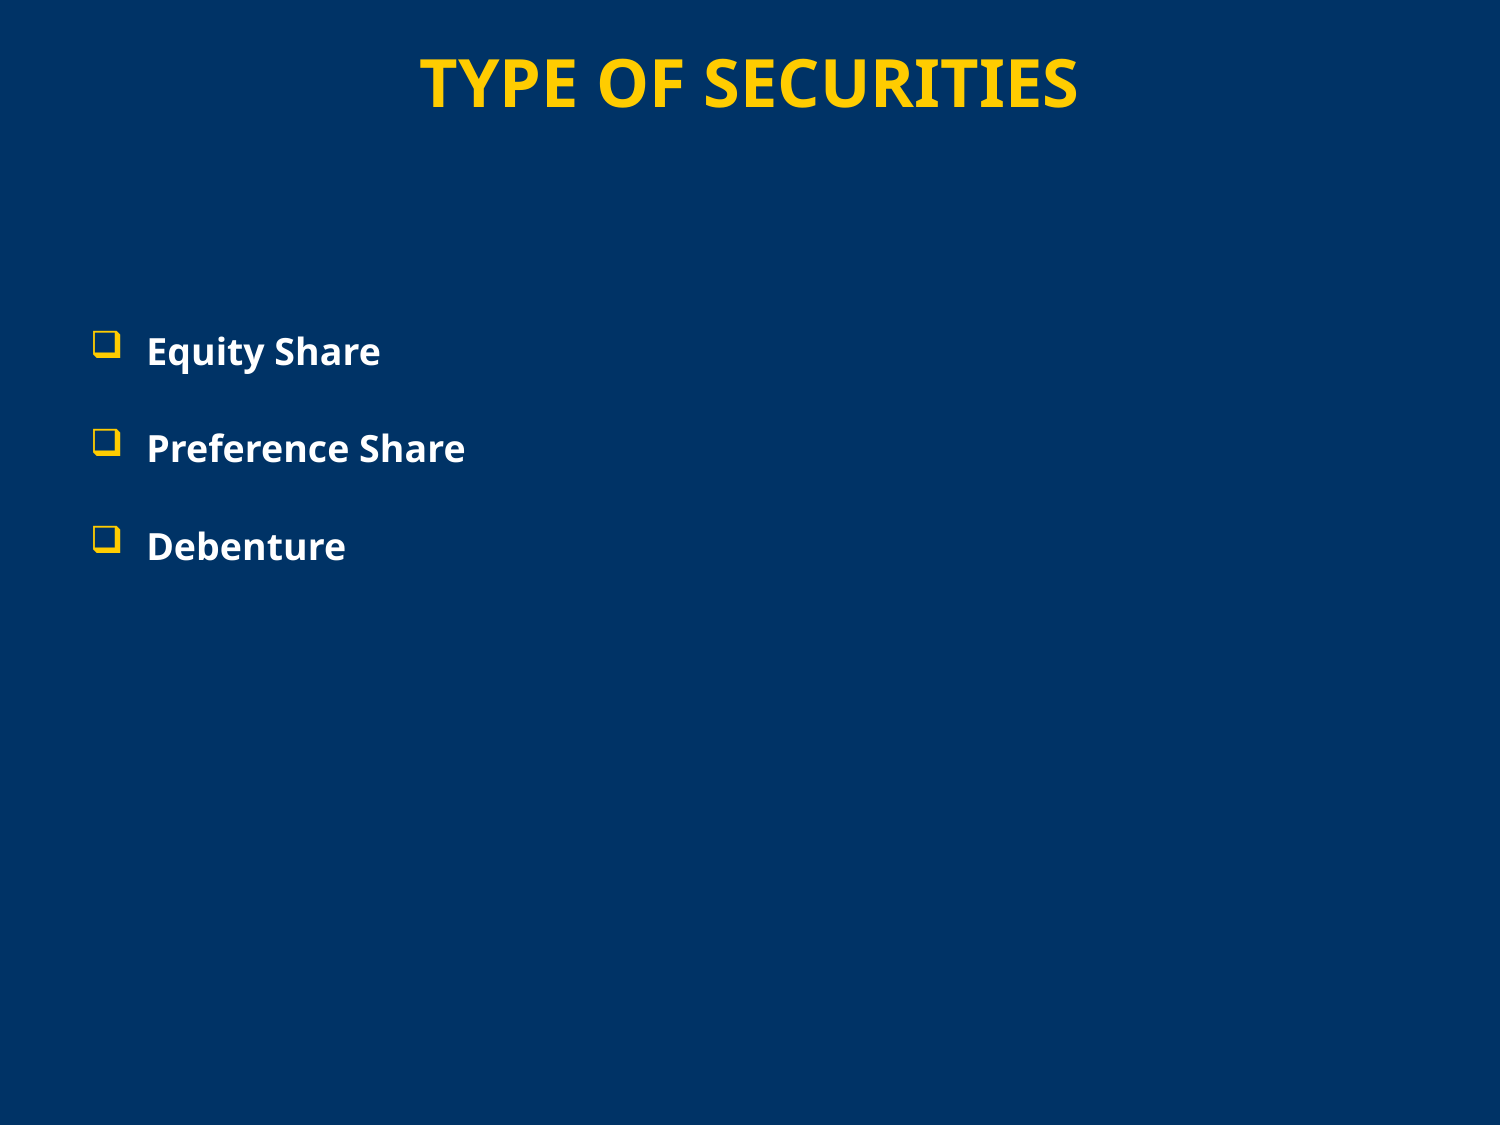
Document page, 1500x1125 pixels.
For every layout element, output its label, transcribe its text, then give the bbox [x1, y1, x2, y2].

list Equity Share Preference Share Debenture [74, 162, 1426, 1006]
title TYPE OF SECURITIES [74, 0, 1426, 162]
